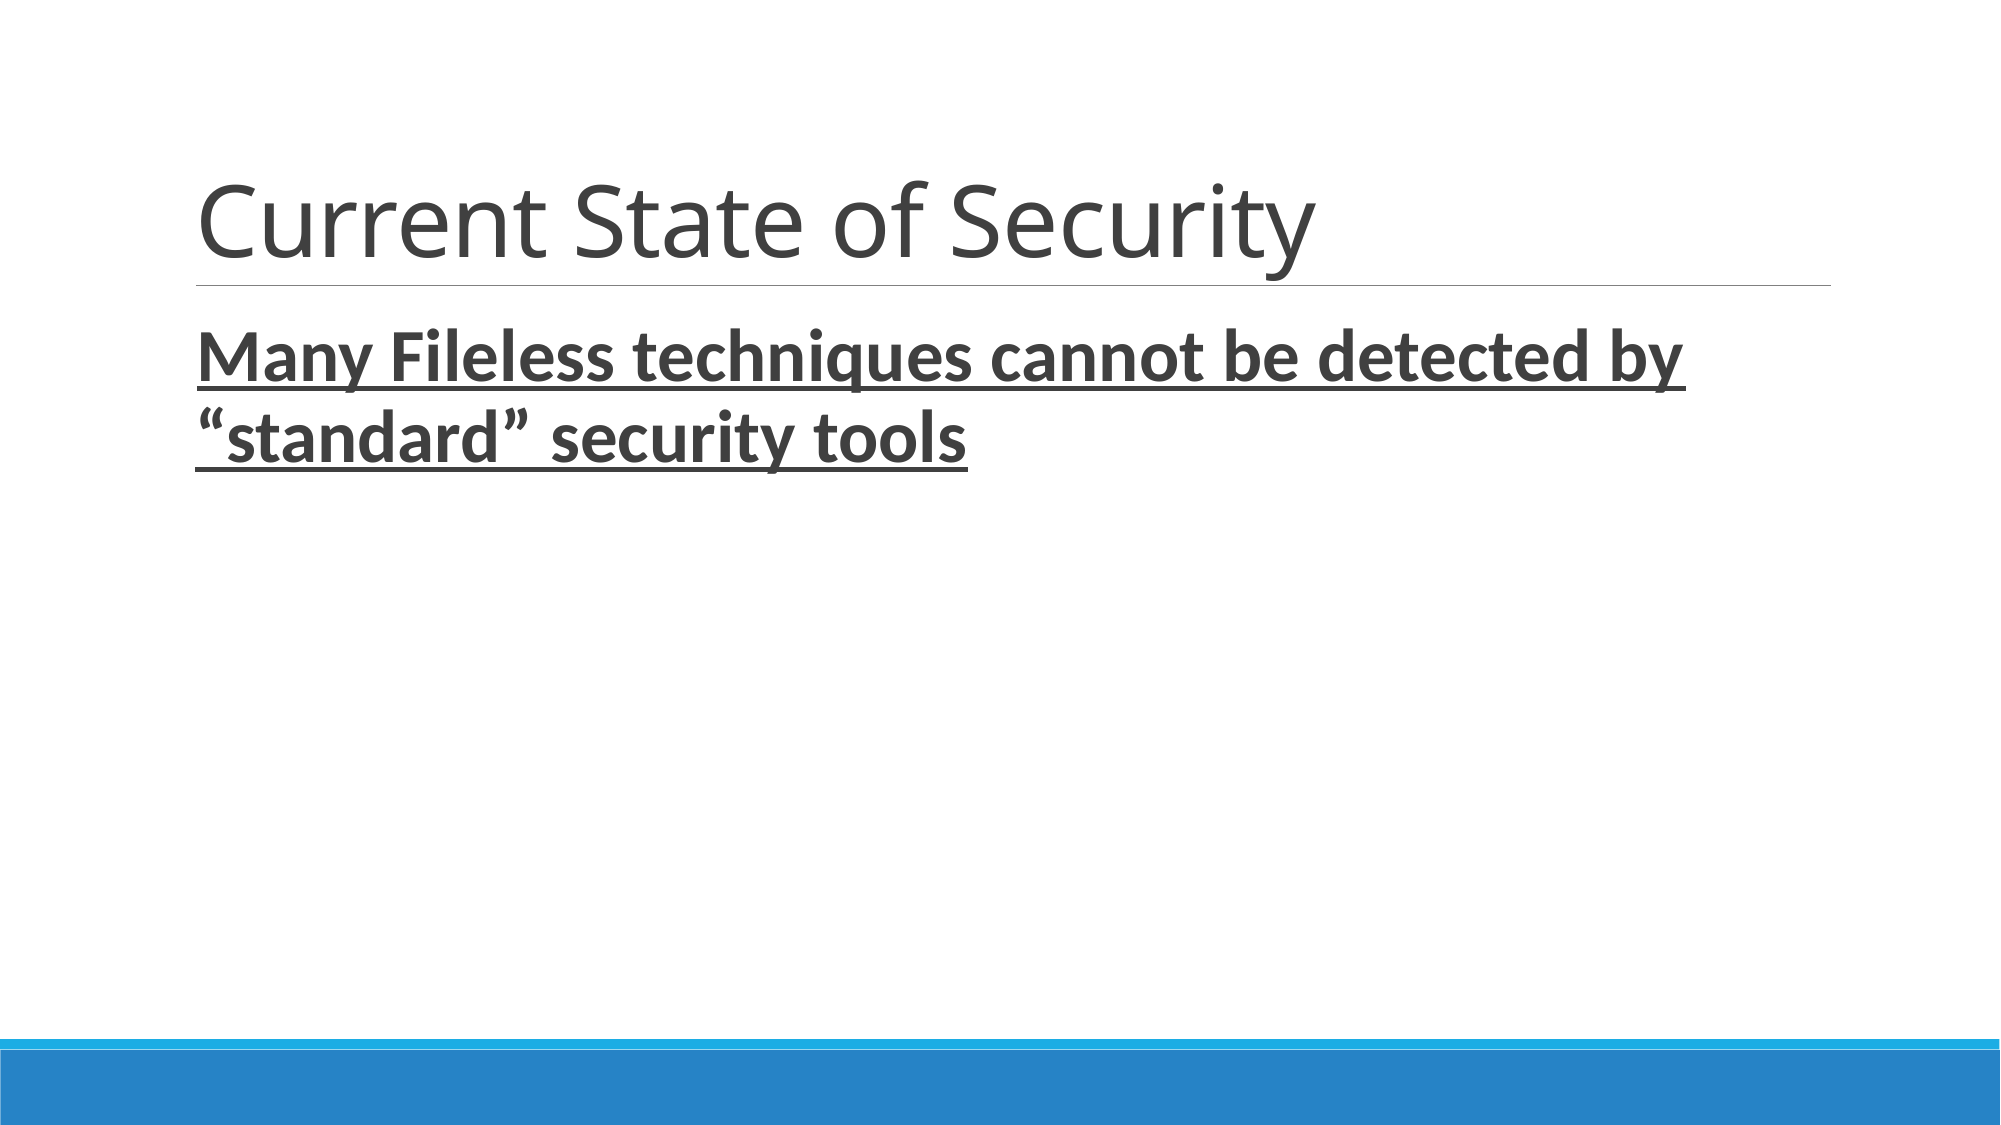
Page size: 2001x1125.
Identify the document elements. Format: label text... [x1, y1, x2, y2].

title Current State of Security [180, 47, 1830, 285]
list Many Fileless techniques cannot be detected by “standard” security tools [180, 309, 1830, 970]
